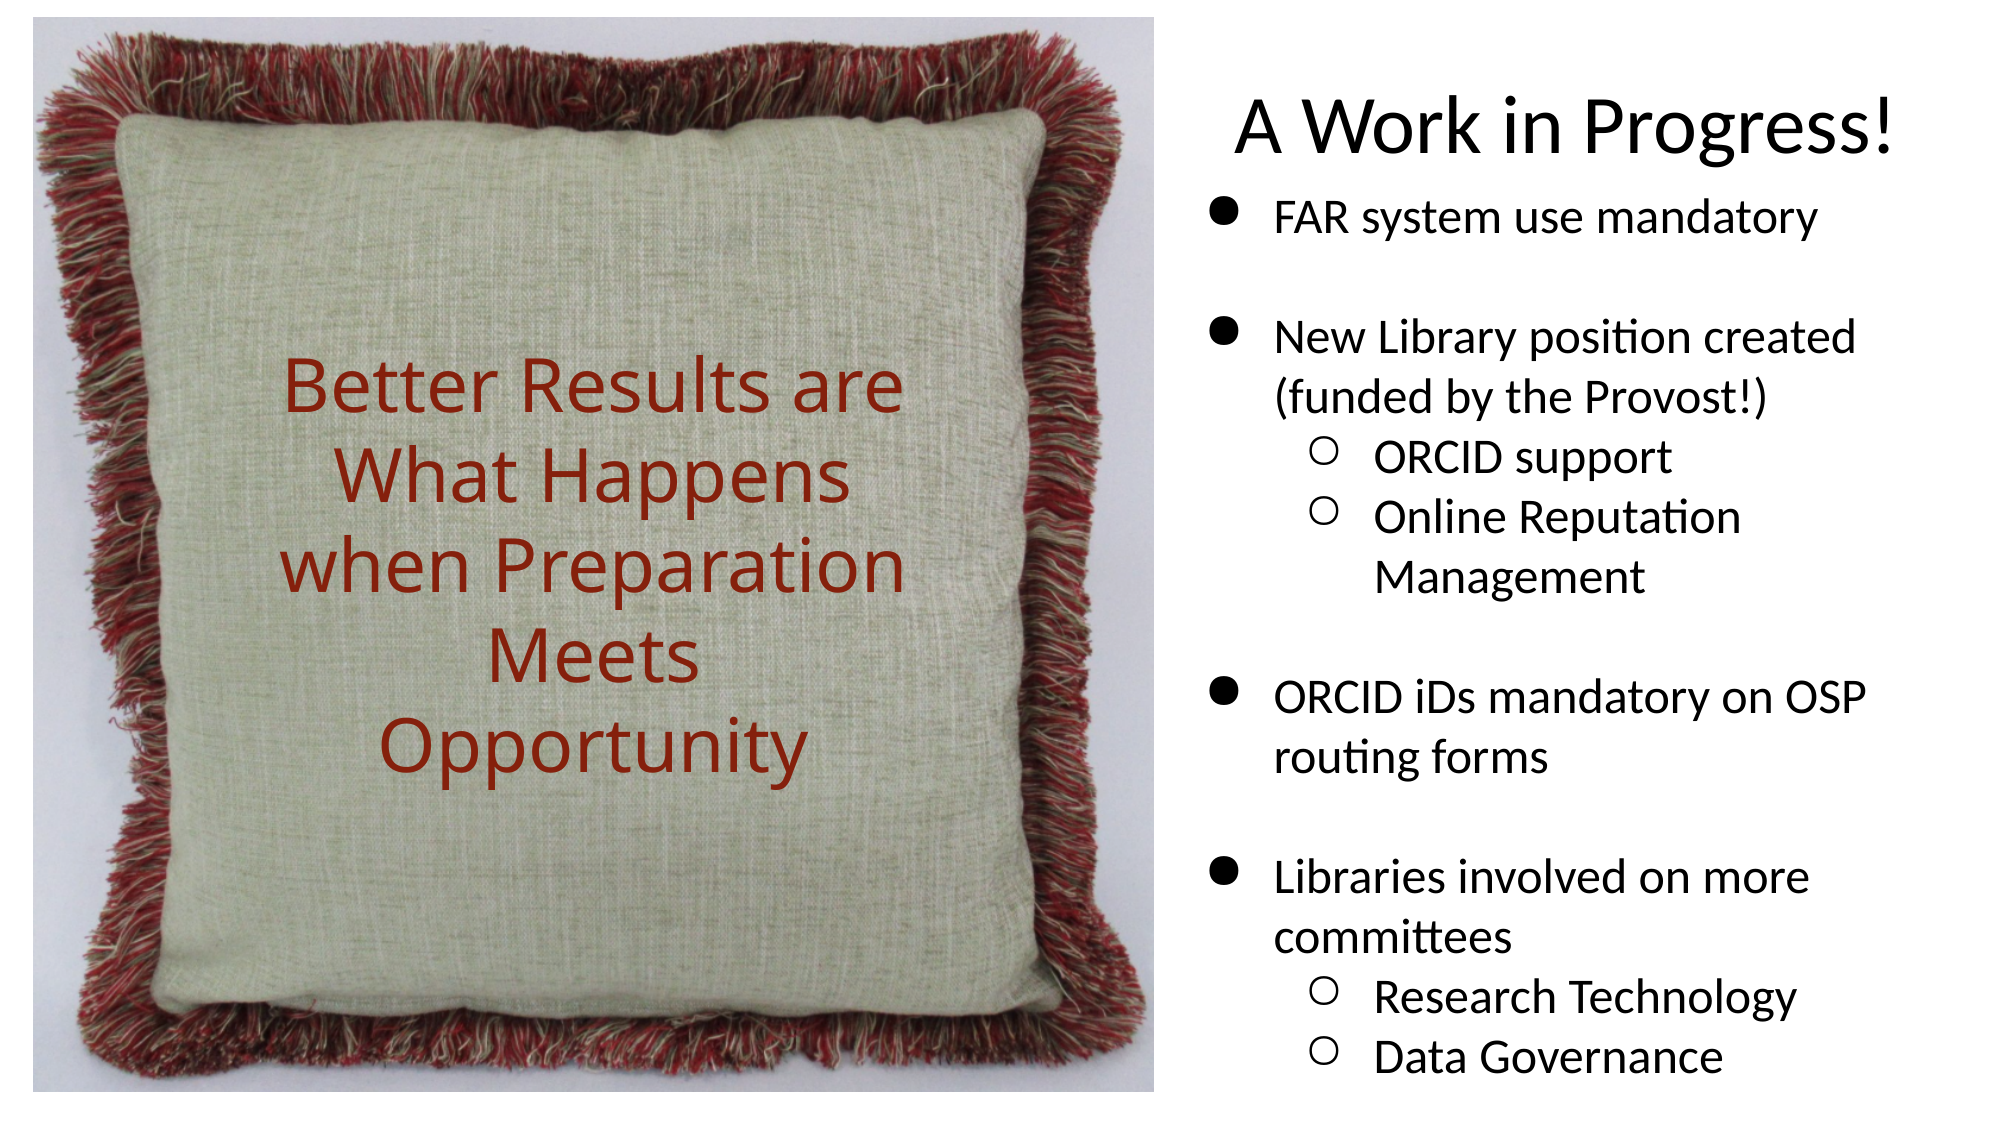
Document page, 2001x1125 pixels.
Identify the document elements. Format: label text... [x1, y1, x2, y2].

text_box FAR system use mandatory New Library position created (funded by the Provost!) ORCID support Online Reputation Management ORCID iDs mandatory on OSP routing forms Libraries involved on more committees Research Technology Data Governance [1157, 216, 2000, 1052]
picture [32, 17, 1154, 1092]
title A Work in Progress! [1157, 54, 2000, 180]
